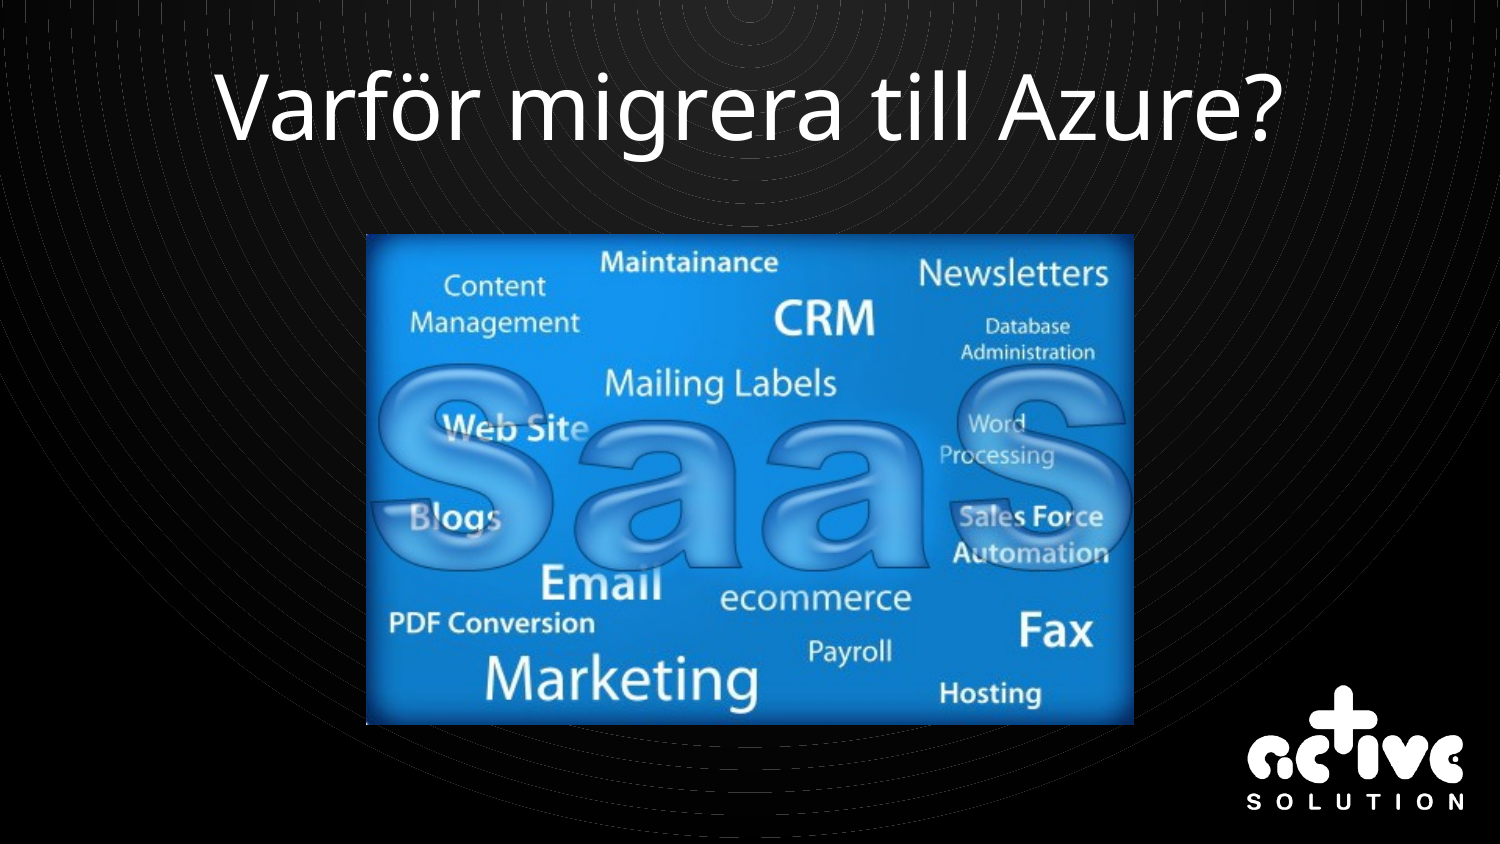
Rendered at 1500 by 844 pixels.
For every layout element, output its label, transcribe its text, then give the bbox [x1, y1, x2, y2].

picture [366, 234, 1134, 726]
picture [1247, 685, 1463, 810]
text_box Varför migrera till Azure? [74, 33, 1425, 175]
